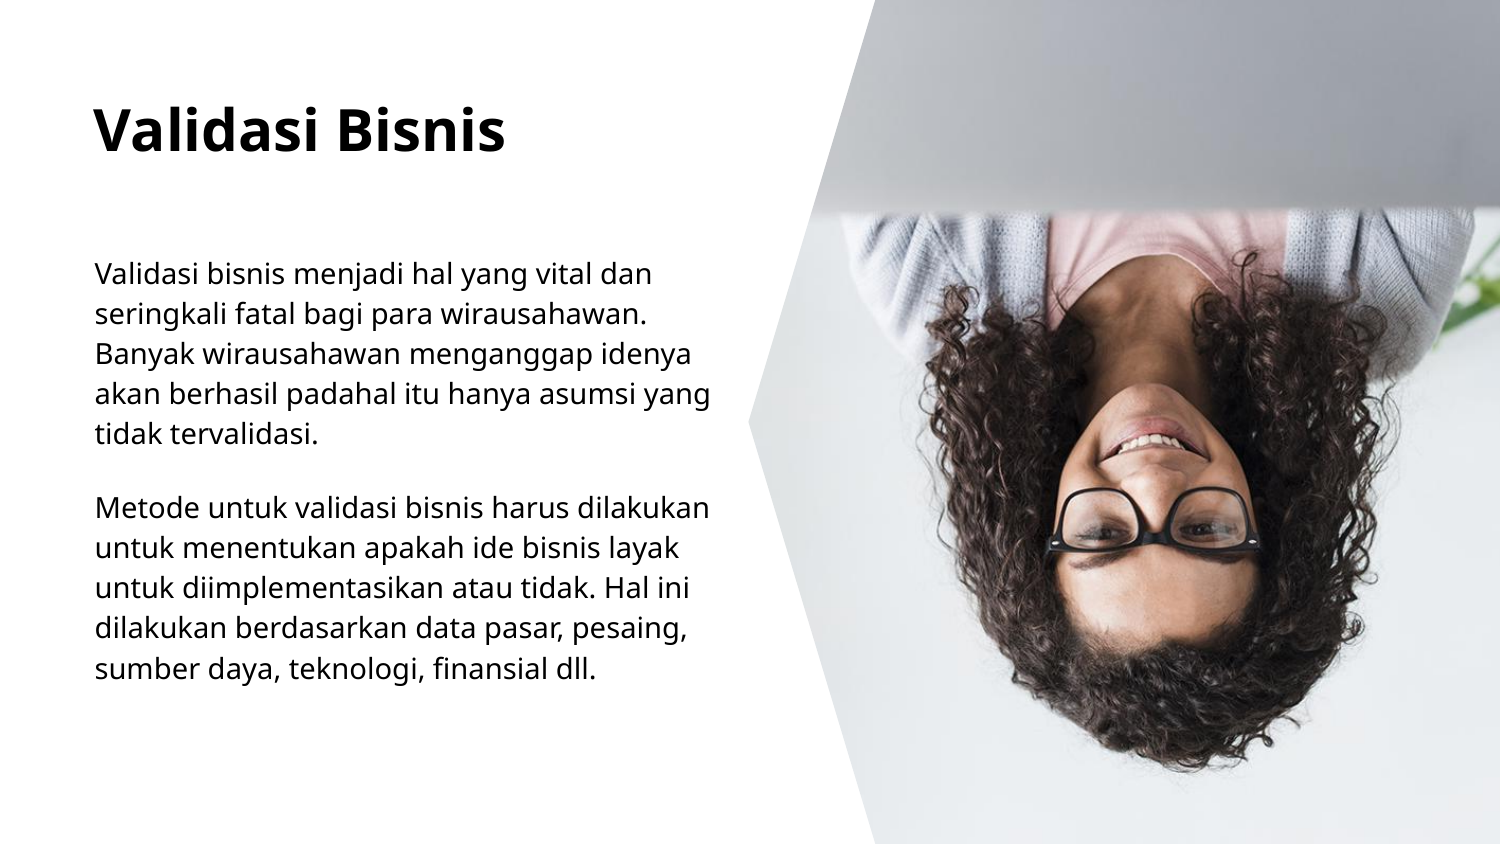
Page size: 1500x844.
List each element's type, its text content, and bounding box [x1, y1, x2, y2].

subtitle Validasi bisnis menjadi hal yang vital dan seringkali fatal bagi para wirausahawan. Banyak wirausahawan menganggap idenya akan berhasil padahal itu hanya asumsi yang tidak tervalidasi. Metode untuk validasi bisnis harus dilakukan untuk menentukan apakah ide bisnis layak untuk diimplementasikan atau tidak. Hal ini dilakukan berdasarkan data pasar, pesaing, sumber daya, teknologi, finansial dll. [79, 234, 743, 703]
title Validasi Bisnis [78, 77, 642, 182]
picture [748, 0, 1500, 844]
